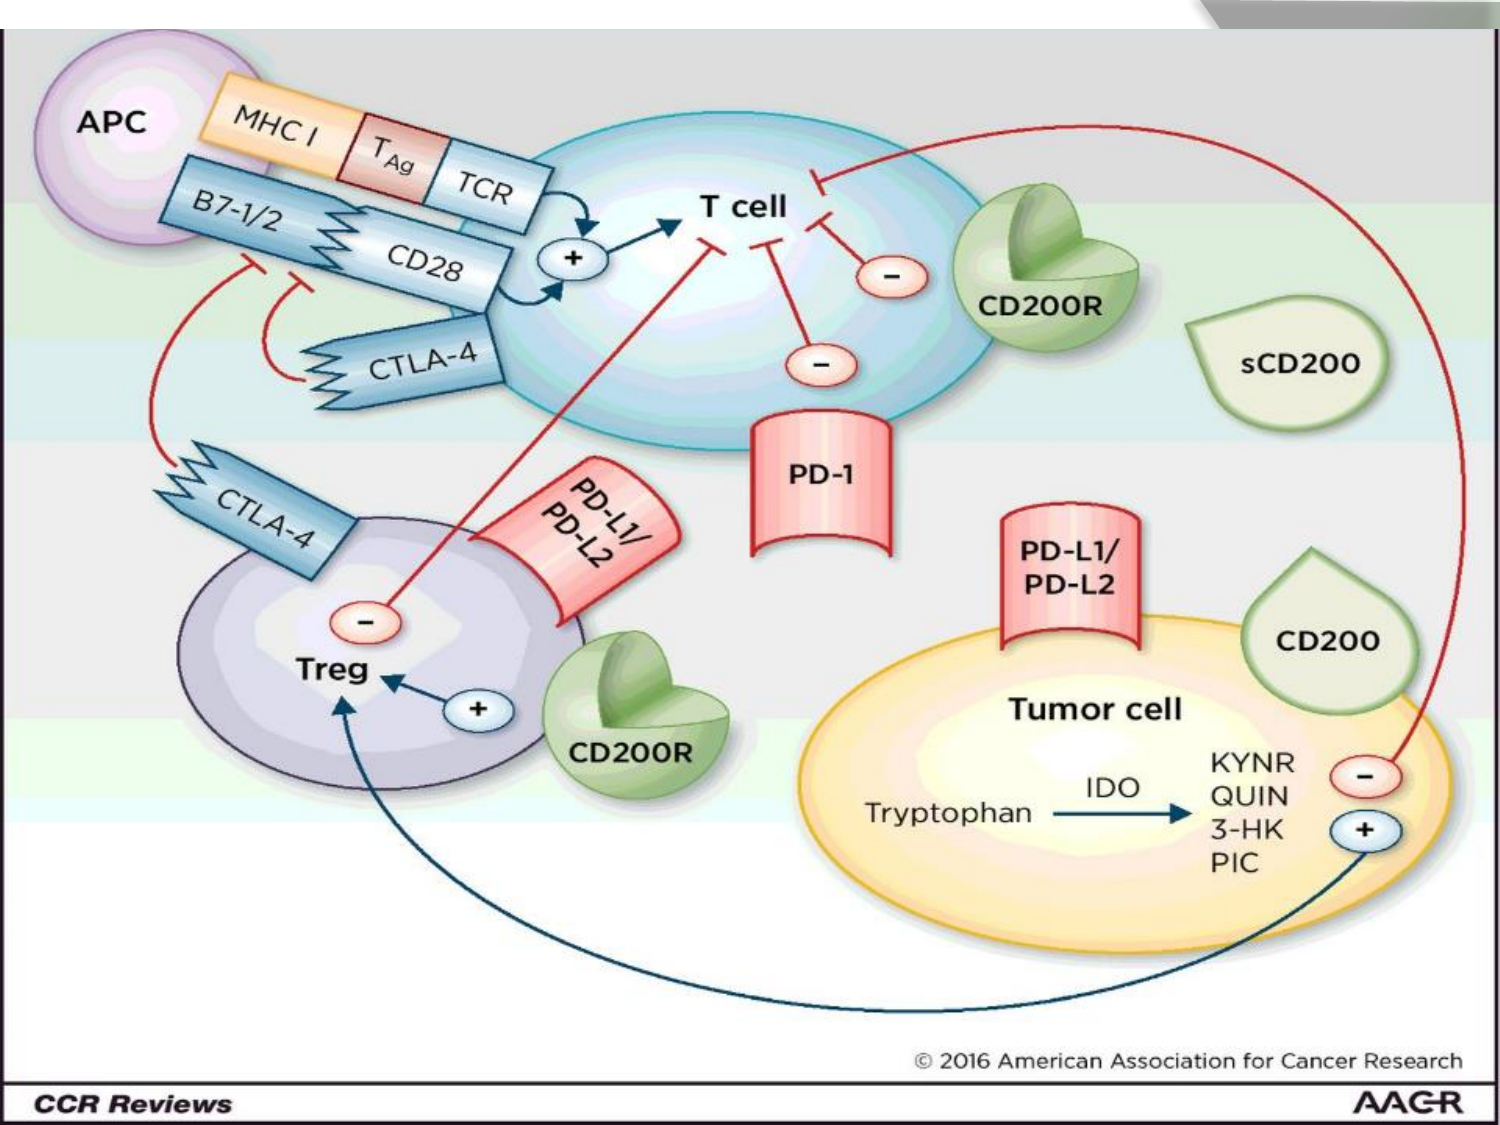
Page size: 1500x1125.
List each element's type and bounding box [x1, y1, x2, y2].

list [0, 28, 1500, 1125]
